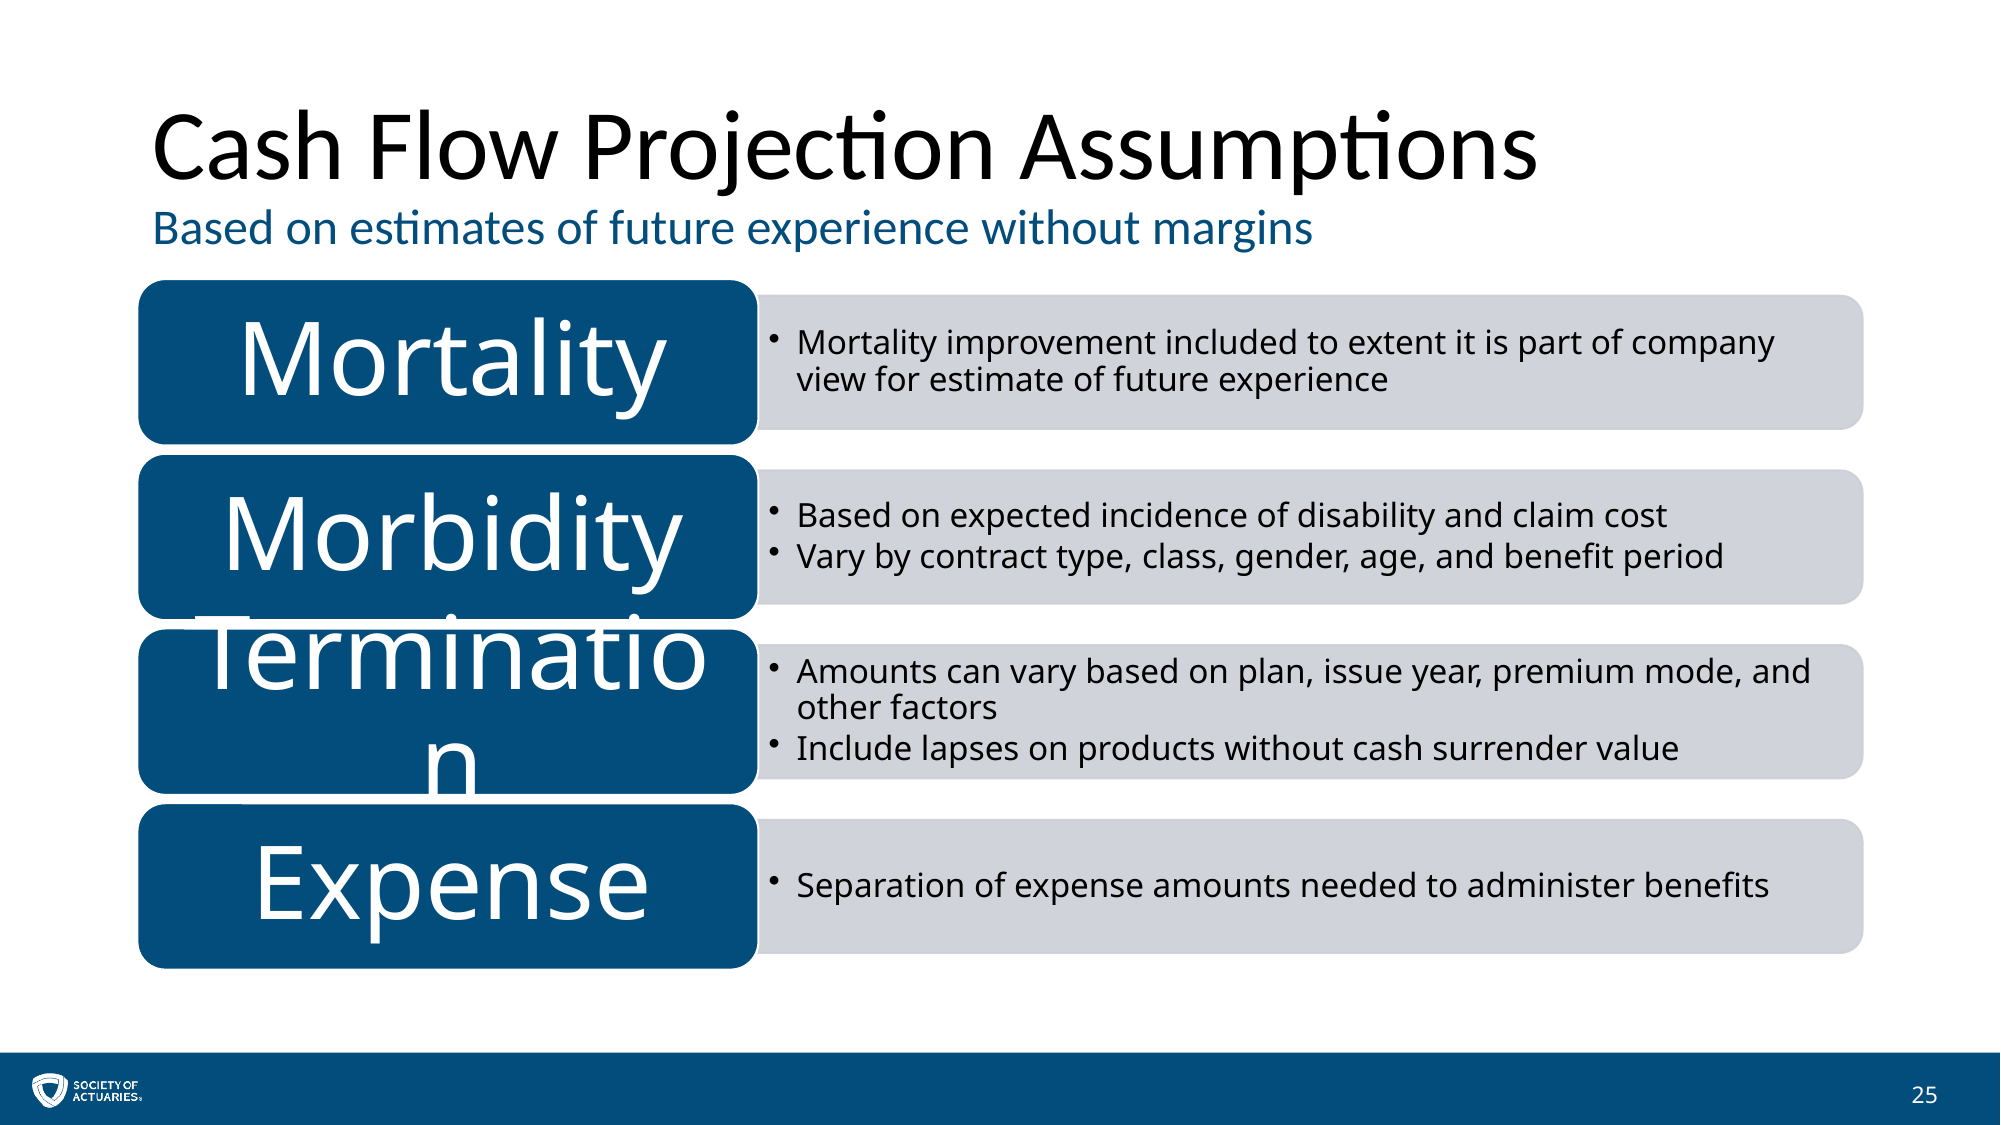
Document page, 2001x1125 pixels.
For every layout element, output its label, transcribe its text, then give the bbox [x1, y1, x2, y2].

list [137, 278, 1863, 970]
slide_number 25 [1847, 1079, 1954, 1113]
picture [32, 1073, 142, 1108]
title Cash Flow Projection Assumptions Based on estimates of future experience without margins [137, 69, 1863, 278]
